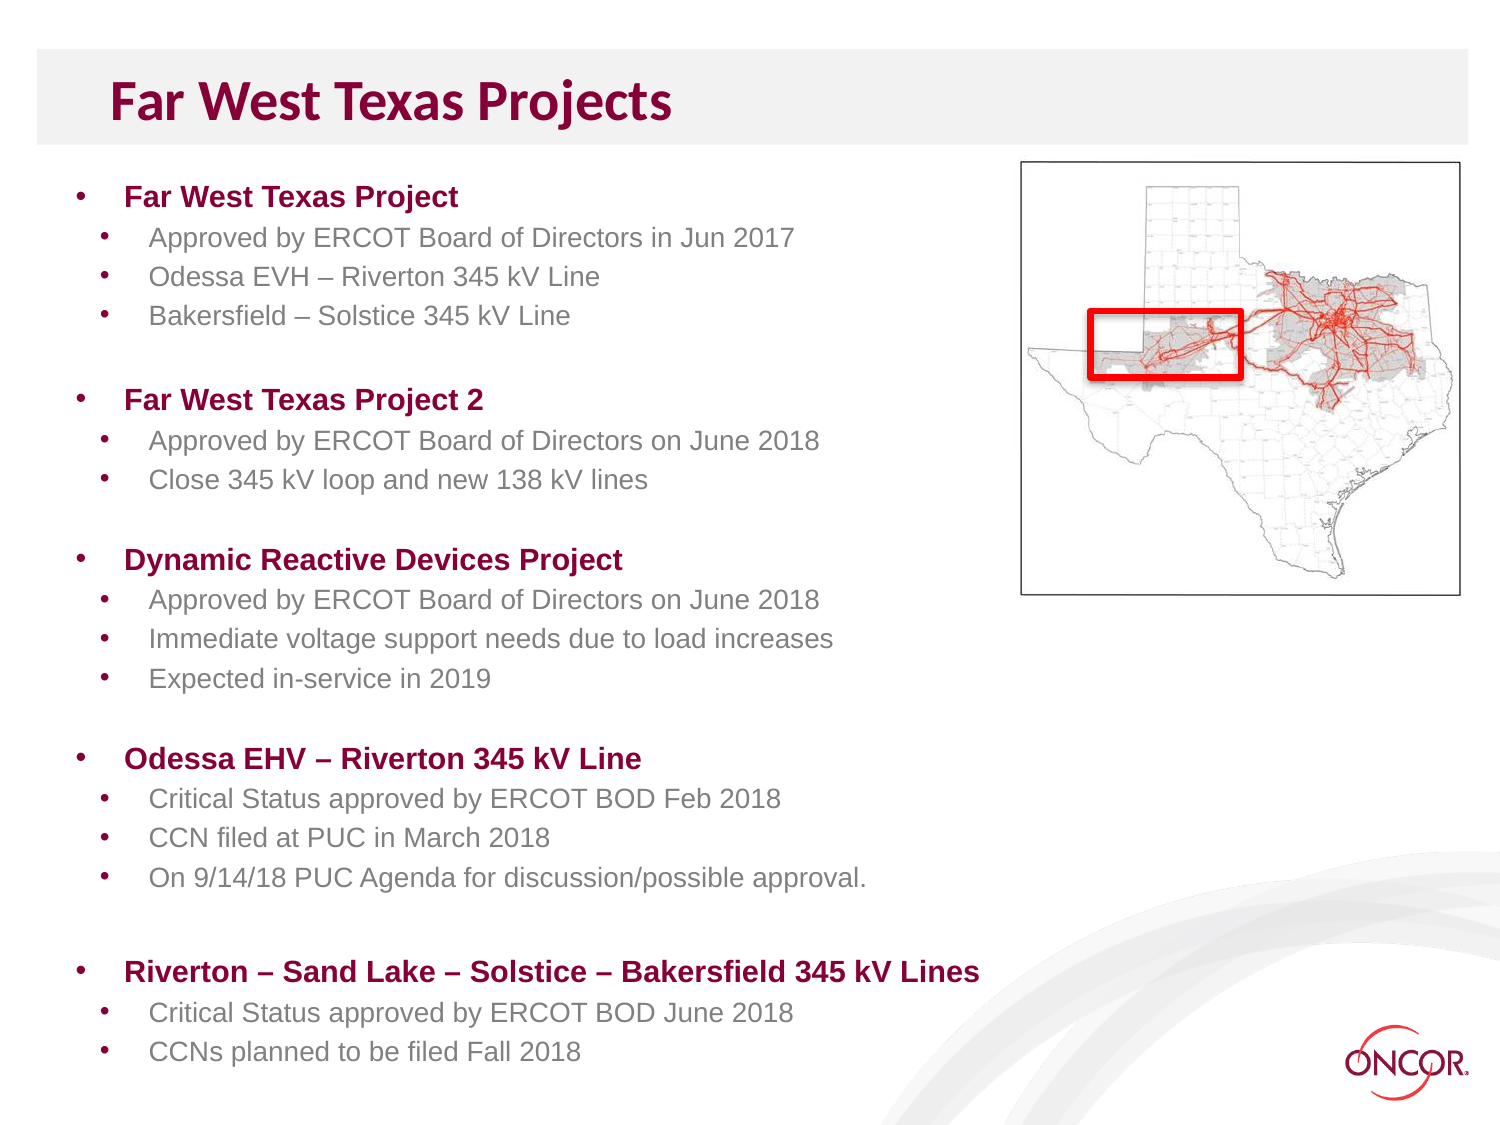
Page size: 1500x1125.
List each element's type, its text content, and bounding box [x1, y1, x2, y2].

list Far West Texas Project Approved by ERCOT Board of Directors in Jun 2017 Odessa EVH – Riverton 345 kV Line Bakersfield – Solstice 345 kV Line Far West Texas Project 2 Approved by ERCOT Board of Directors on June 2018 Close 345 kV loop and new 138 kV lines Dynamic Reactive Devices Project Approved by ERCOT Board of Directors on June 2018 Immediate voltage support needs due to load increases Expected in-service in 2019 Odessa EHV – Riverton 345 kV Line Critical Status approved by ERCOT BOD Feb 2018 CCN filed at PUC in March 2018 On 9/14/18 PUC Agenda for discussion/possible approval. Riverton – Sand Lake – Solstice – Bakersfield 345 kV Lines Critical Status approved by ERCOT BOD June 2018 CCNs planned to be filed Fall 2018 [45, 177, 1434, 1077]
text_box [1008, 154, 1474, 602]
picture [798, 798, 1500, 1125]
text_box Far West Texas Projects [36, 48, 1469, 145]
